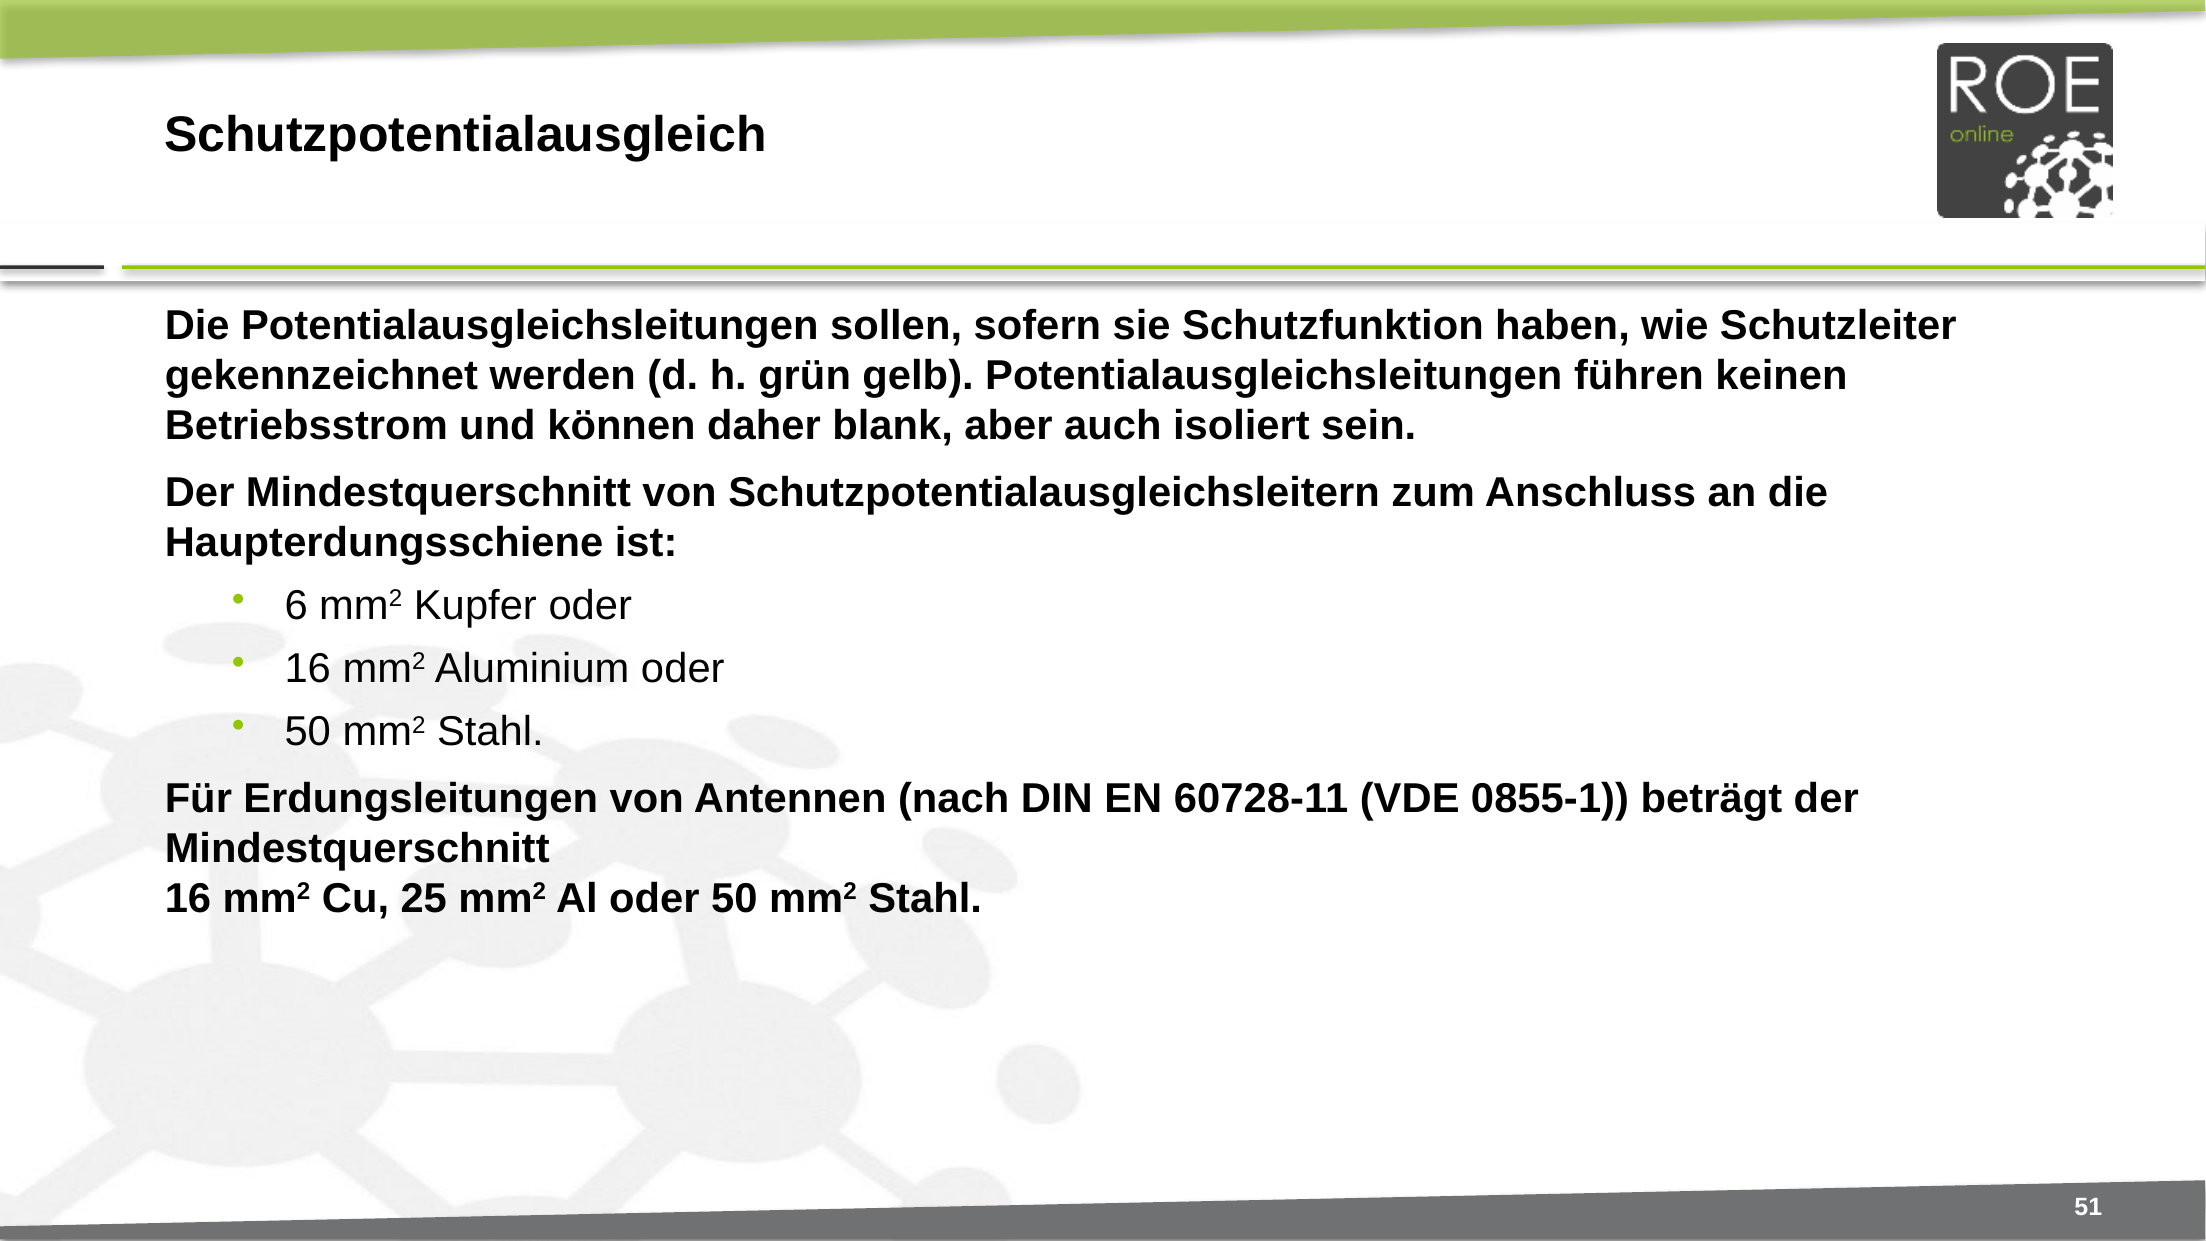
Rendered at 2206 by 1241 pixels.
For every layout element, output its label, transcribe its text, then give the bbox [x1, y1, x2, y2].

title Schutzpotentialausgleich [146, 41, 1878, 221]
list Die Potentialausgleichsleitungen sollen, sofern sie Schutzfunktion haben, wie Schutzleiter gekennzeichnet werden (d. h. grün gelb). Potentialausgleichsleitungen führen keinen Betriebsstrom und können daher blank, aber auch isoliert sein. Der Mindestquerschnitt von Schutzpotentialausgleichsleitern zum Anschluss an die Haupterdungsschiene ist: 6 mm2 Kupfer oder 16 mm2 Aluminium oder 50 mm2 Stahl. Für Erdungsleitungen von Antennen (nach DIN EN 60728-11 (VDE 0855-1)) beträgt der Mindestquerschnitt 16 mm2 Cu, 25 mm2 Al oder 50 mm2 Stahl. [147, 289, 2111, 1103]
slide_number 51 [2023, 1183, 2153, 1228]
picture [1937, 43, 2113, 218]
